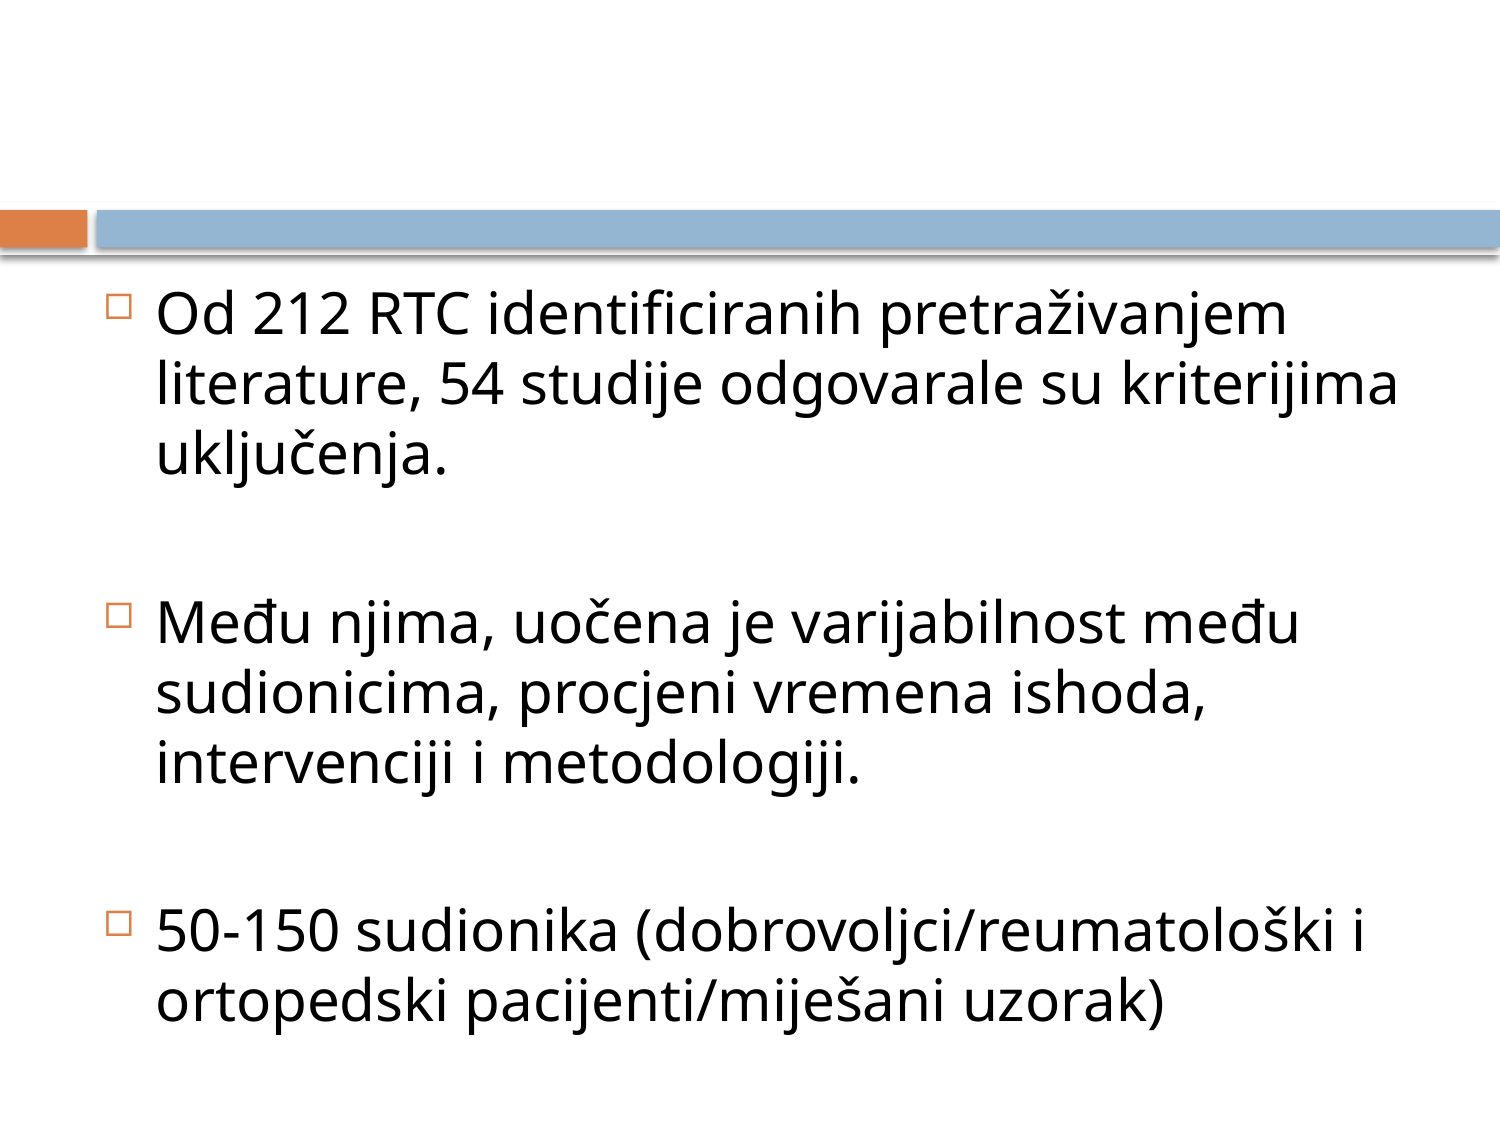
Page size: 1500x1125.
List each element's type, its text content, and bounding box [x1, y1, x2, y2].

list Od 212 RTC identificiranih pretraživanjem literature, 54 studije odgovarale su kriterijima uključenja. Među njima, uočena je varijabilnost među sudionicima, procjeni vremena ishoda, intervenciji i metodologiji. 50-150 sudionika (dobrovoljci/reumatološki i ortopedski pacijenti/miješani uzorak) [88, 269, 1439, 1125]
